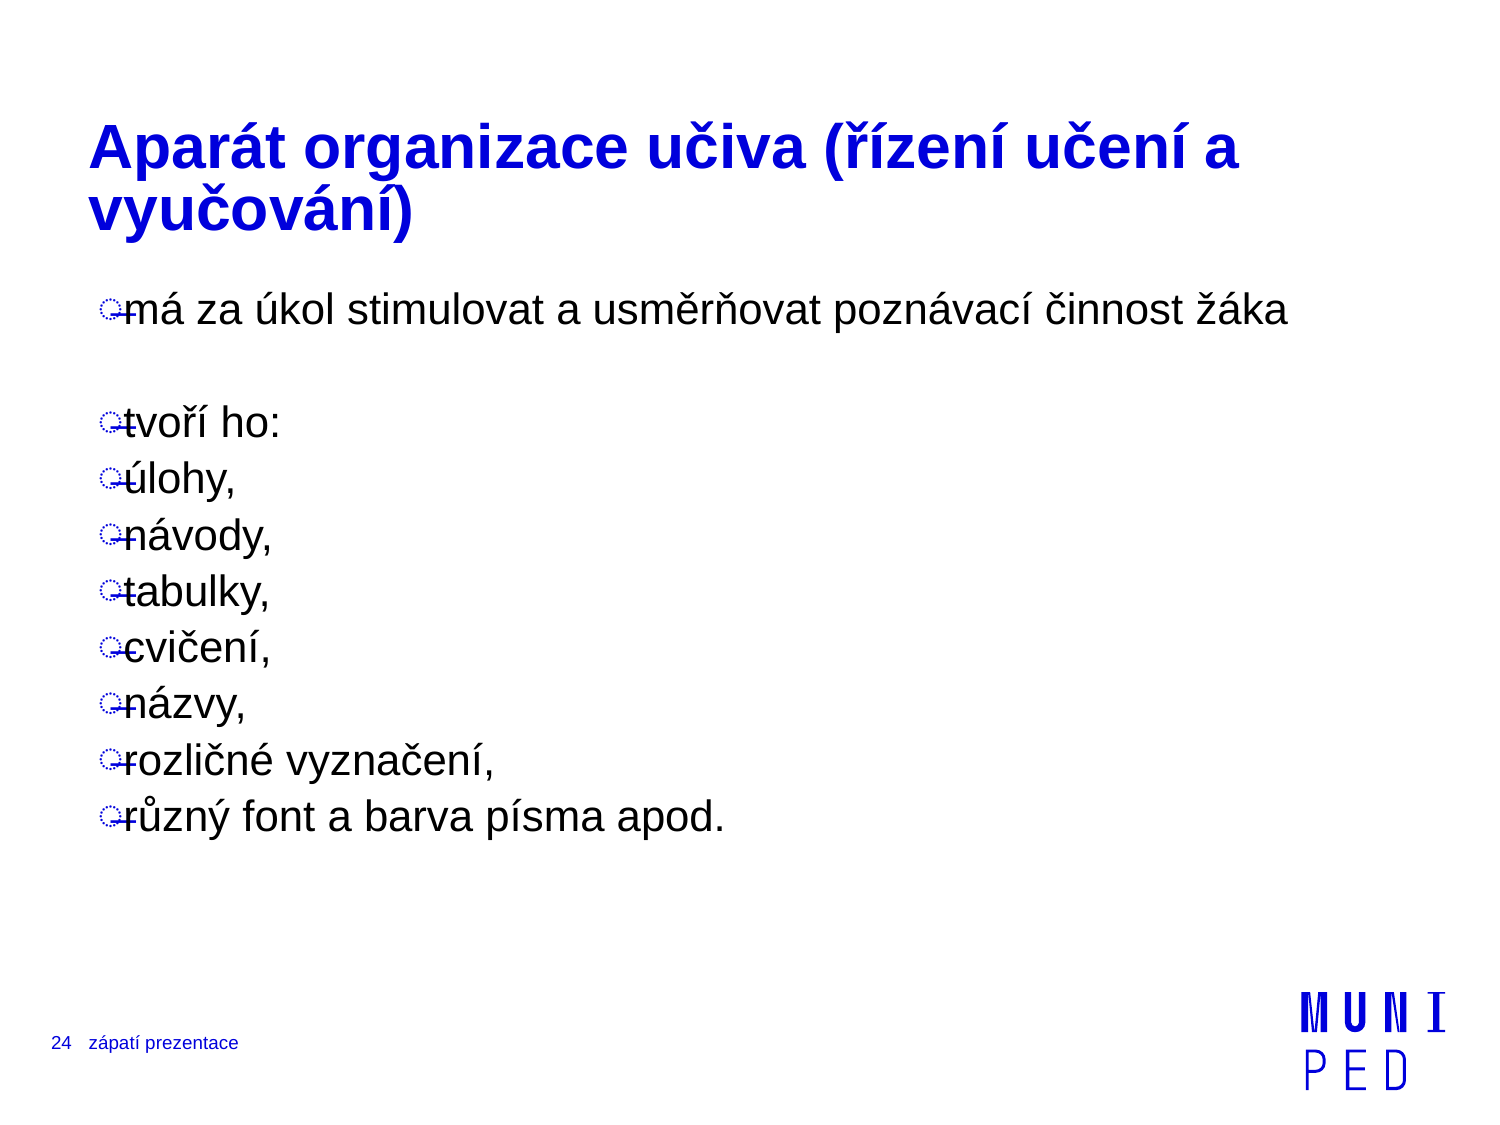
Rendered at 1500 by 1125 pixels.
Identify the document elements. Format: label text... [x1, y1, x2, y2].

list má za úkol stimulovat a usměrňovat poznávací činnost žáka tvoří ho: úlohy, návody, tabulky, cvičení, názvy, rozličné vyznačení, různý font a barva písma apod. [88, 277, 1412, 957]
title Aparát organizace učiva (řízení učení a vyučování) [88, 118, 1412, 193]
slide_number 24 [50, 1021, 82, 1063]
footer zápatí prezentace [88, 1021, 1063, 1063]
